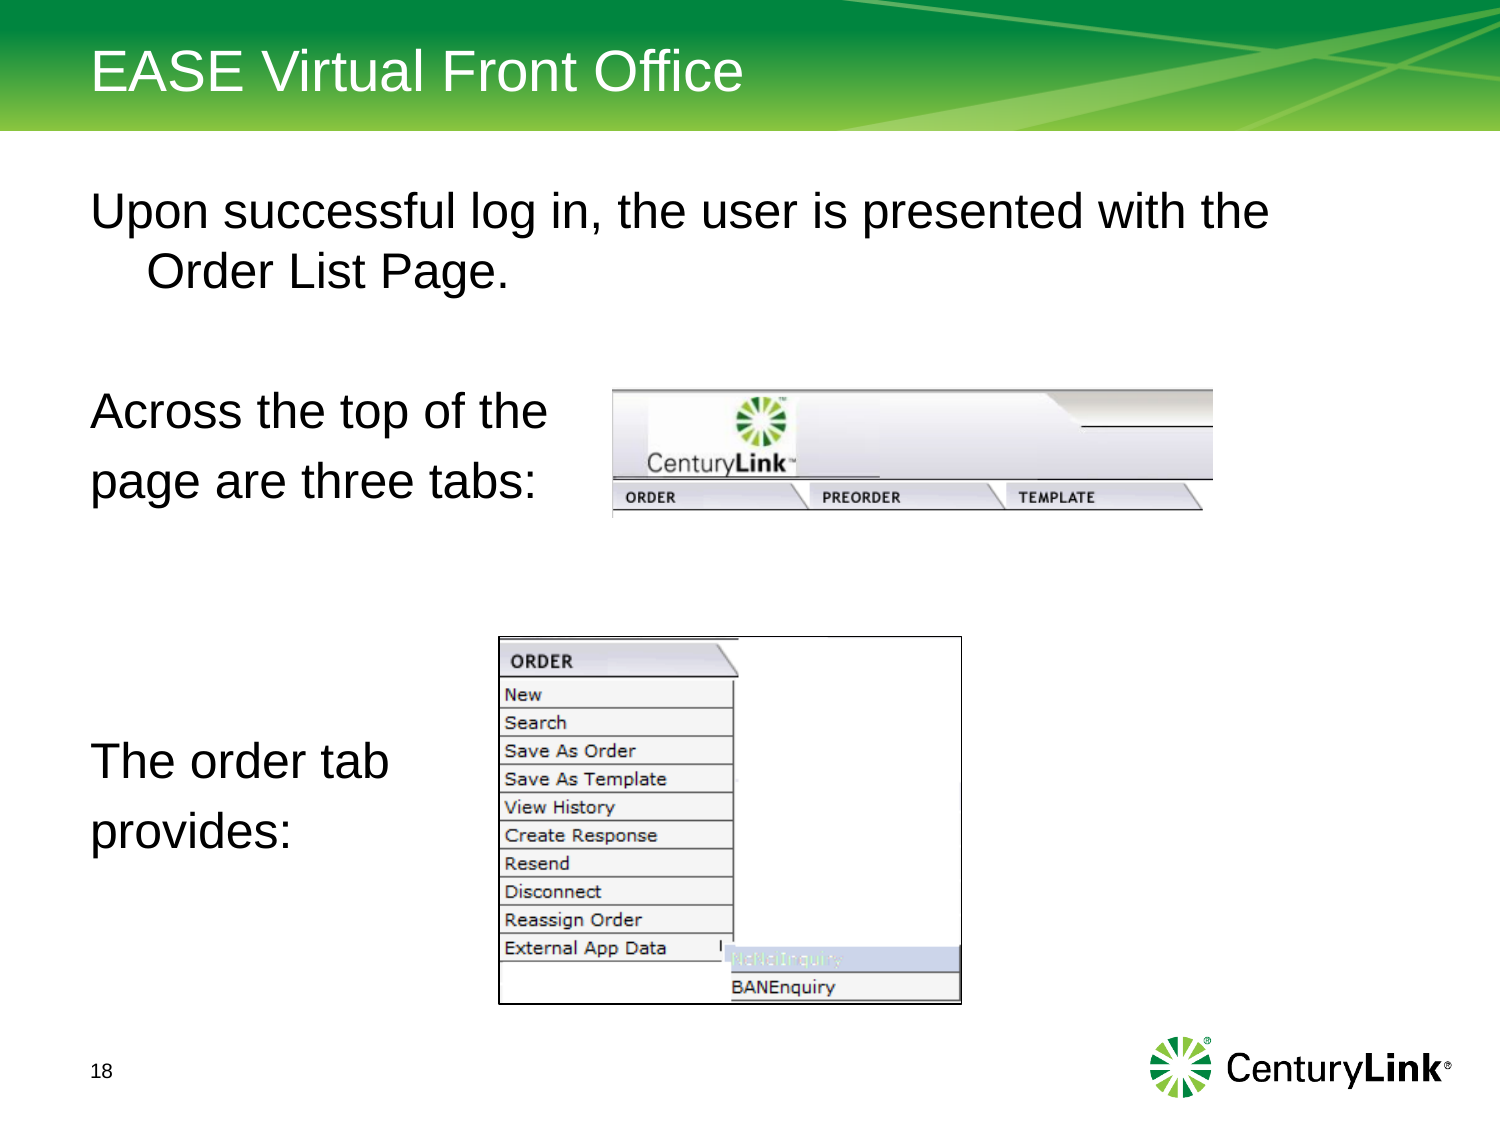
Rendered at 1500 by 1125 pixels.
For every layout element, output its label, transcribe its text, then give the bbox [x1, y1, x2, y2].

picture [499, 637, 962, 1004]
list Upon successful log in, the user is presented with the Order List Page. Across the top of the page are three tabs: The order tab provides: [74, 170, 1413, 888]
picture [612, 387, 1213, 518]
picture [0, 0, 1500, 131]
slide_number 18 [75, 1049, 150, 1090]
picture [1132, 1012, 1459, 1122]
title EASE Virtual Front Office [74, 25, 1451, 126]
